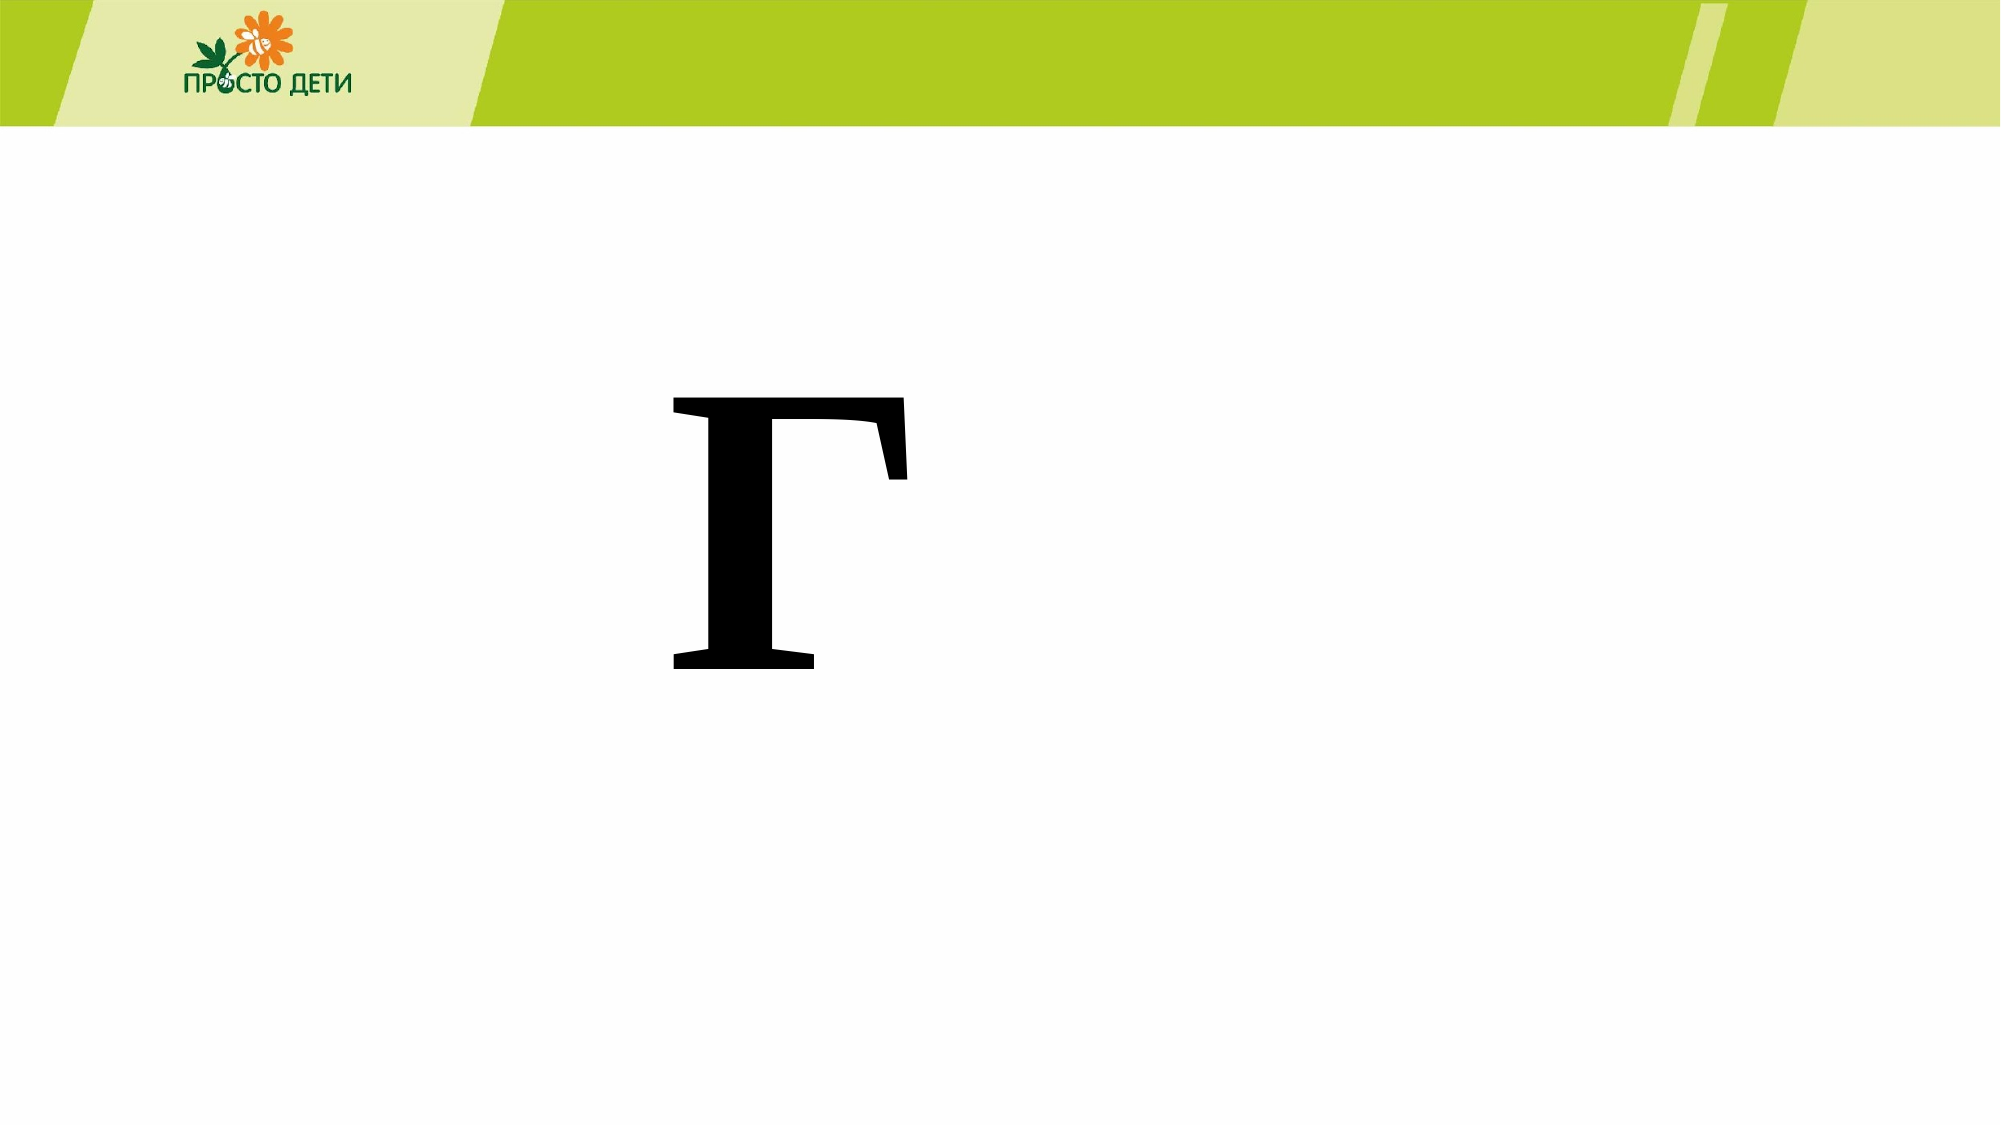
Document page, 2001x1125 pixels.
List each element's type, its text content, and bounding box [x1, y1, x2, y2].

picture [0, 0, 2001, 1125]
list Г [477, 303, 1120, 776]
